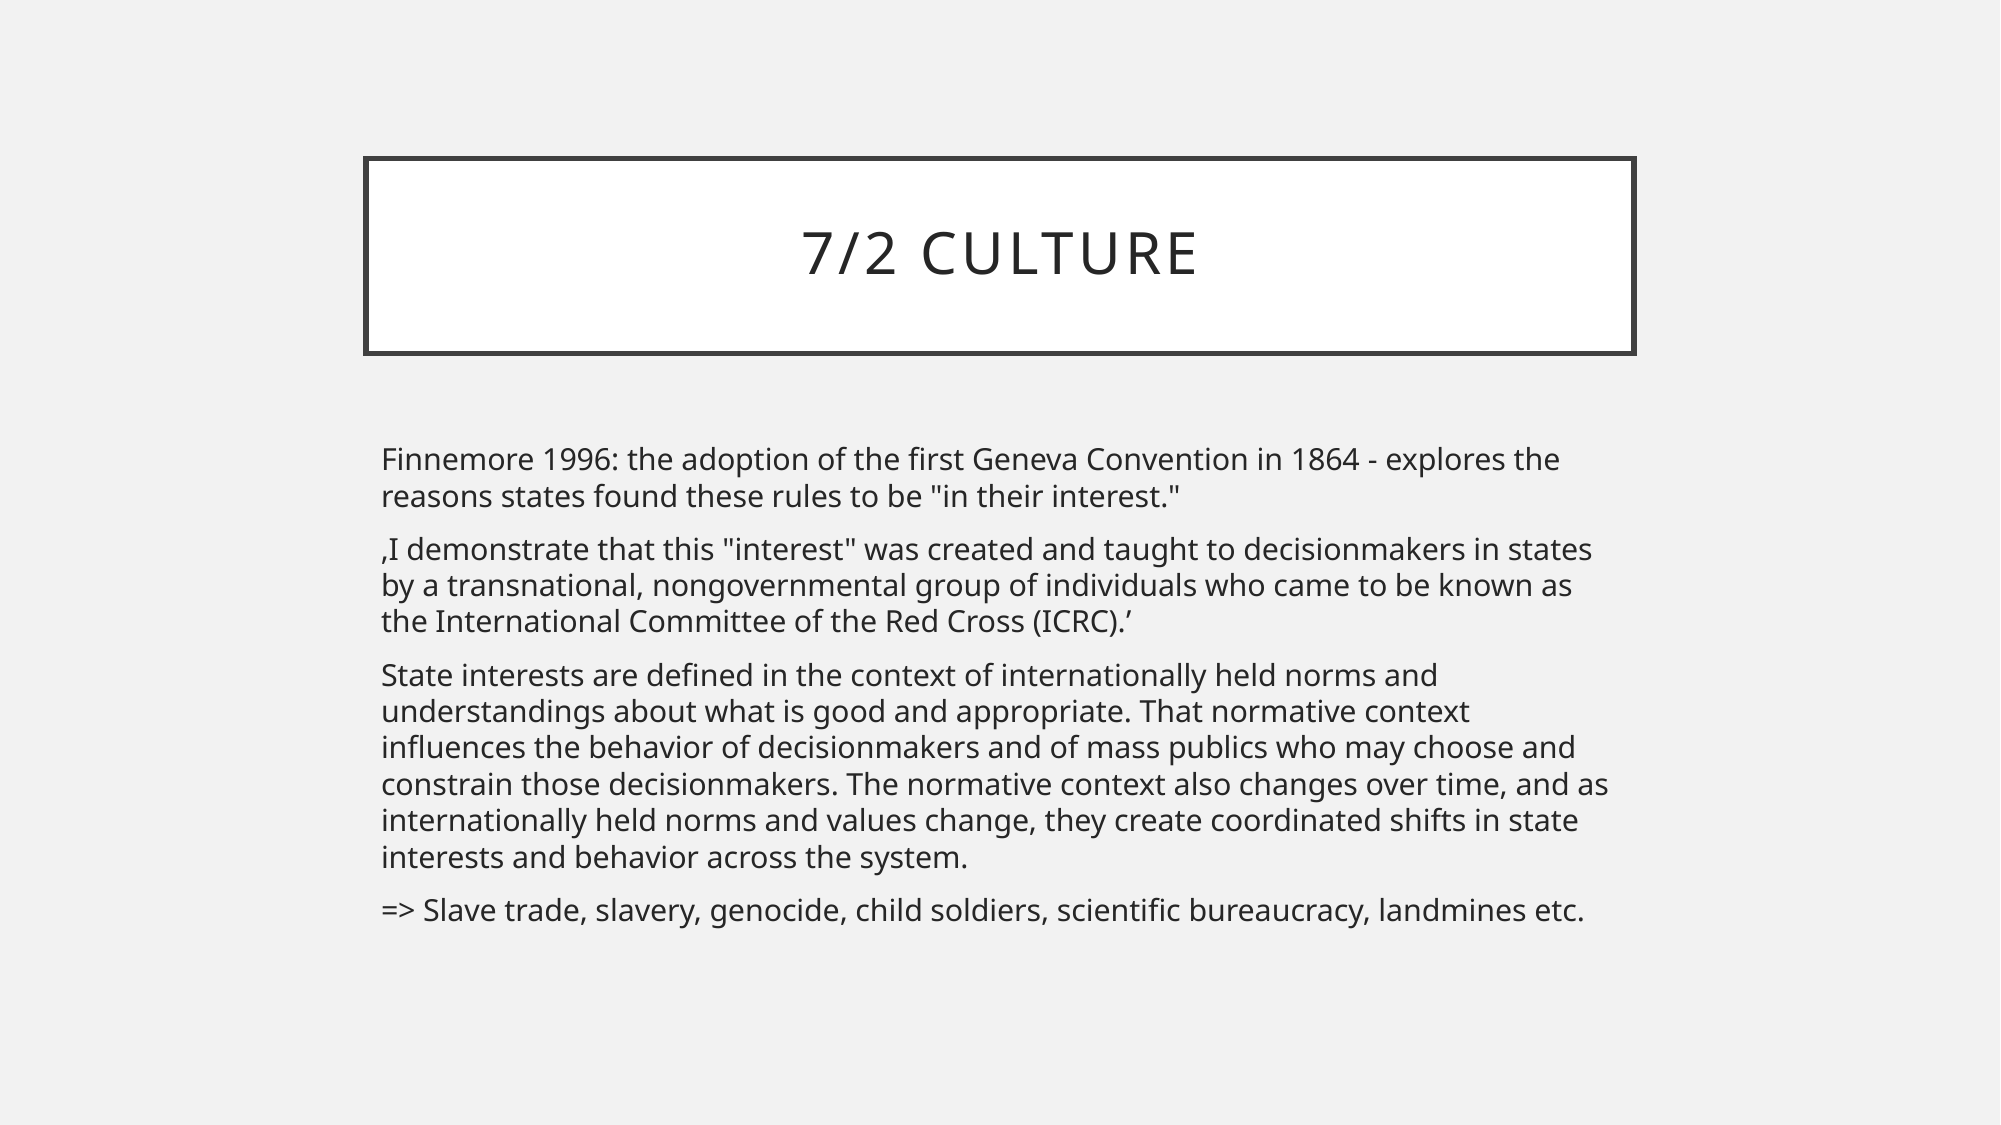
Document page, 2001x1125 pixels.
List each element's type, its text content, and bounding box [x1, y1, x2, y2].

title 7/2 culture [363, 156, 1637, 356]
list Finnemore 1996: the adoption of the first Geneva Convention in 1864 - explores the reasons states found these rules to be "in their interest." ‚I demonstrate that this "interest" was created and taught to decisionmakers in states by a transnational, nongovernmental group of individuals who came to be known as the International Committee of the Red Cross (ICRC).’ State interests are defined in the context of internationally held norms and understandings about what is good and appropriate. That normative context influences the behavior of decisionmakers and of mass publics who may choose and constrain those decisionmakers. The normative context also changes over time, and as internationally held norms and values change, they create coordinated shifts in state interests and behavior across the system. => Slave trade, slavery, genocide, child soldiers, scientific bureaucracy, landmines etc. [366, 432, 1634, 942]
